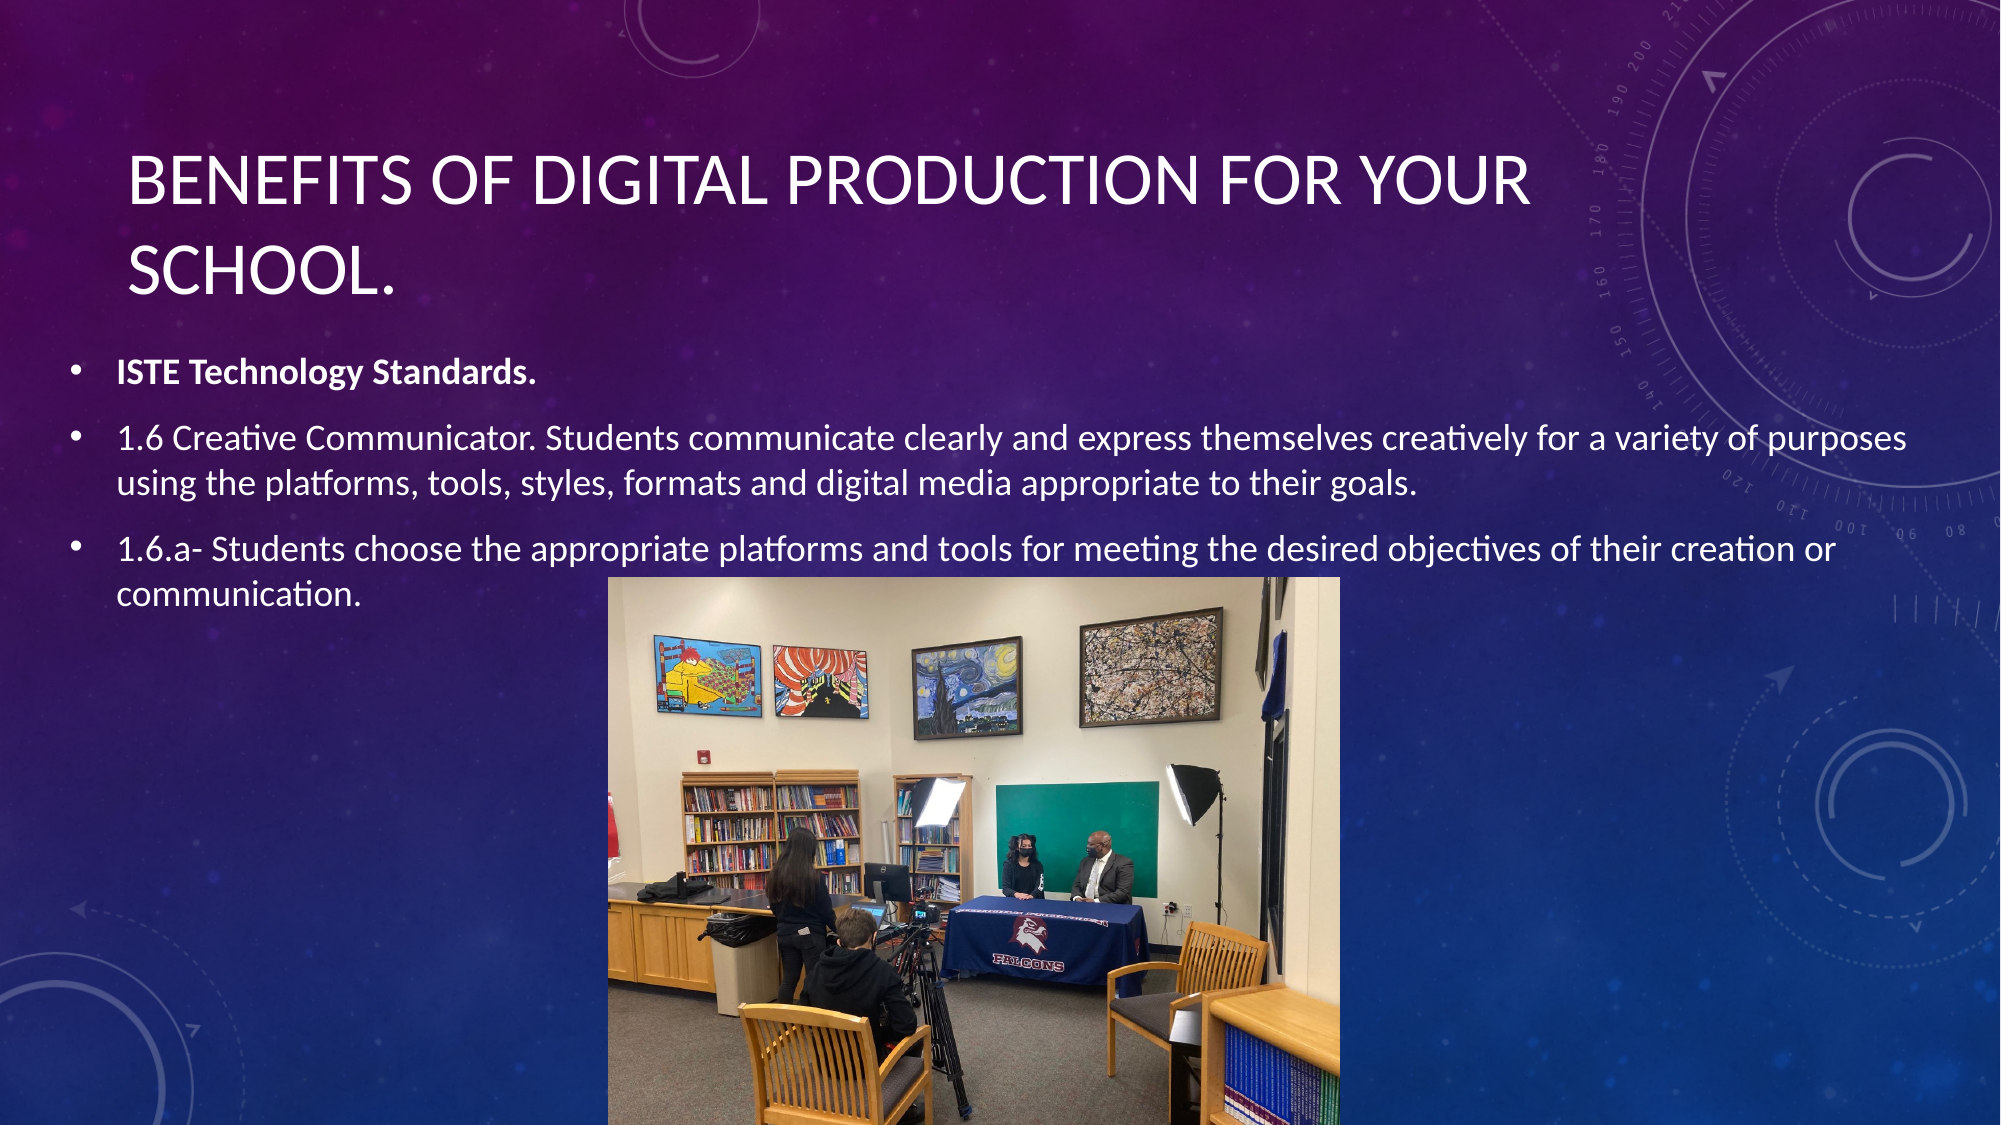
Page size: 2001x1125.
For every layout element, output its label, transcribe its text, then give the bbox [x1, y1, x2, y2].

list ISTE Technology Standards. 1.6 Creative Communicator. Students communicate clearly and express themselves creatively for a variety of purposes using the platforms, tools, styles, formats and digital media appropriate to their goals. 1.6.a- Students choose the appropriate platforms and tools for meeting the desired objectives of their creation or communication. [54, 299, 1957, 661]
title BENEFITS OF DIGITAL PRODUCTION FOR YOUR SCHOOL. [112, 99, 1775, 299]
picture [0, 0, 2001, 1125]
